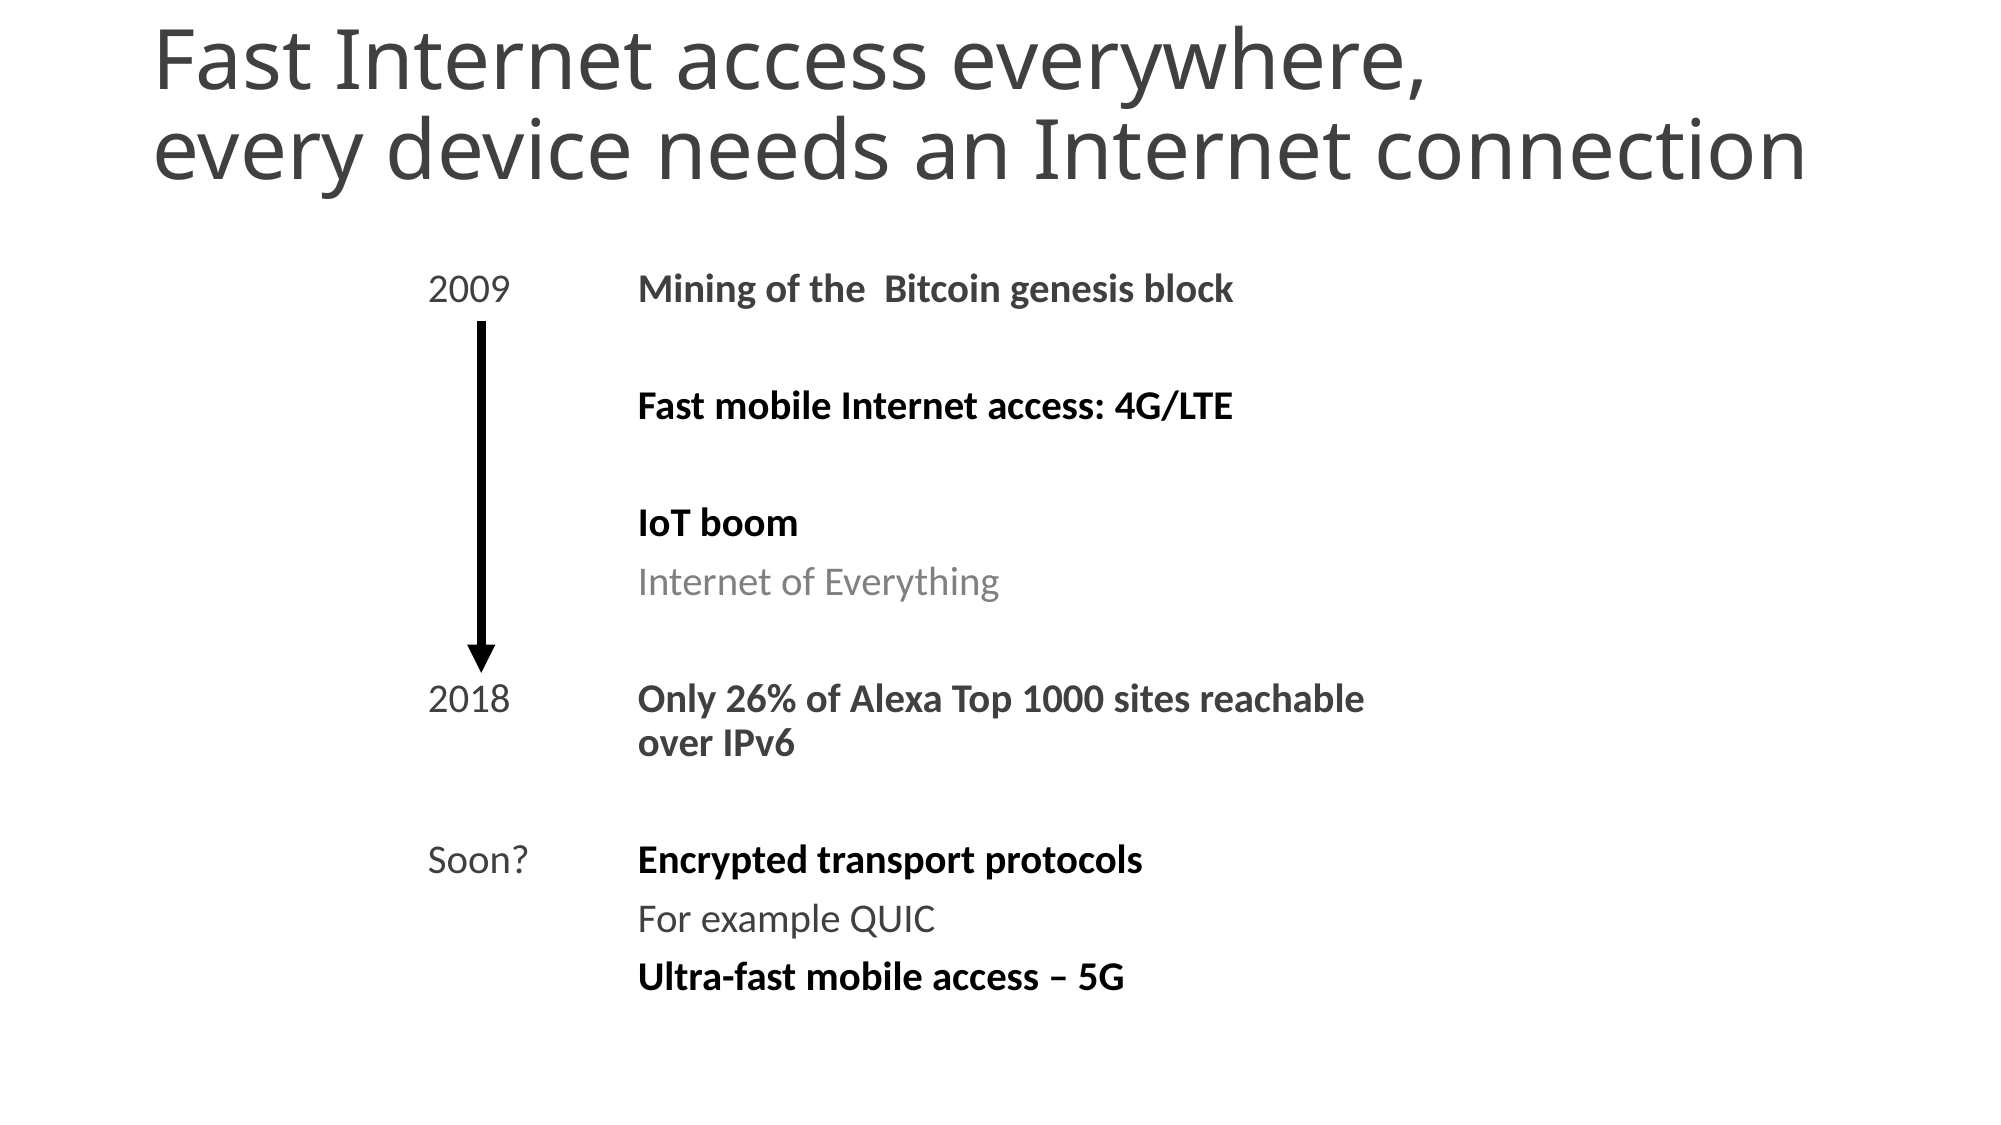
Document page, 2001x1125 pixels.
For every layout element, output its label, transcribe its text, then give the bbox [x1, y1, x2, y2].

title Fast Internet access everywhere, every device needs an Internet connection [137, 0, 1863, 217]
list 2009 Mining of the Bitcoin genesis block Fast mobile Internet access: 4G/LTE IoT boom Internet of Everything 2018 Only 26% of Alexa Top 1000 sites reachable over IPv6 Soon? Encrypted transport protocols For example QUIC Ultra-fast mobile access – 5G [412, 259, 1863, 1014]
